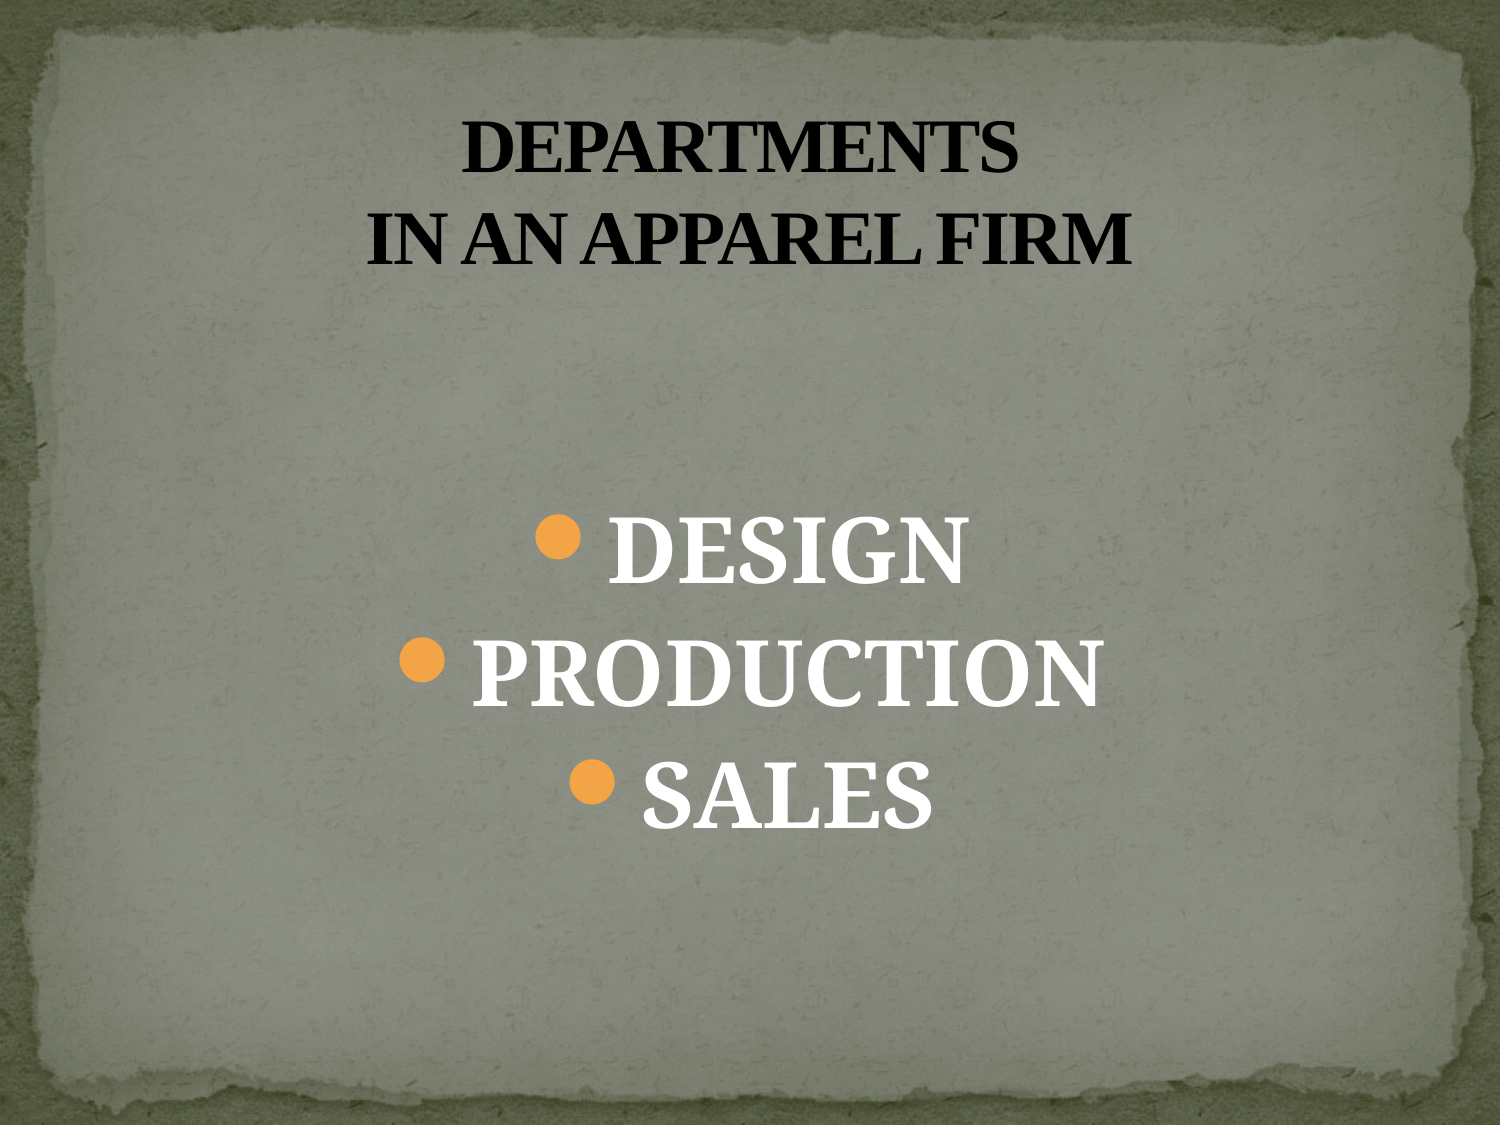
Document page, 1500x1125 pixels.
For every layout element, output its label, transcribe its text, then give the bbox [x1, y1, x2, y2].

title DEPARTMENTS IN AN APPAREL FIRM [74, 87, 1425, 288]
list DESIGN PRODUCTION SALES [75, 237, 1425, 1005]
